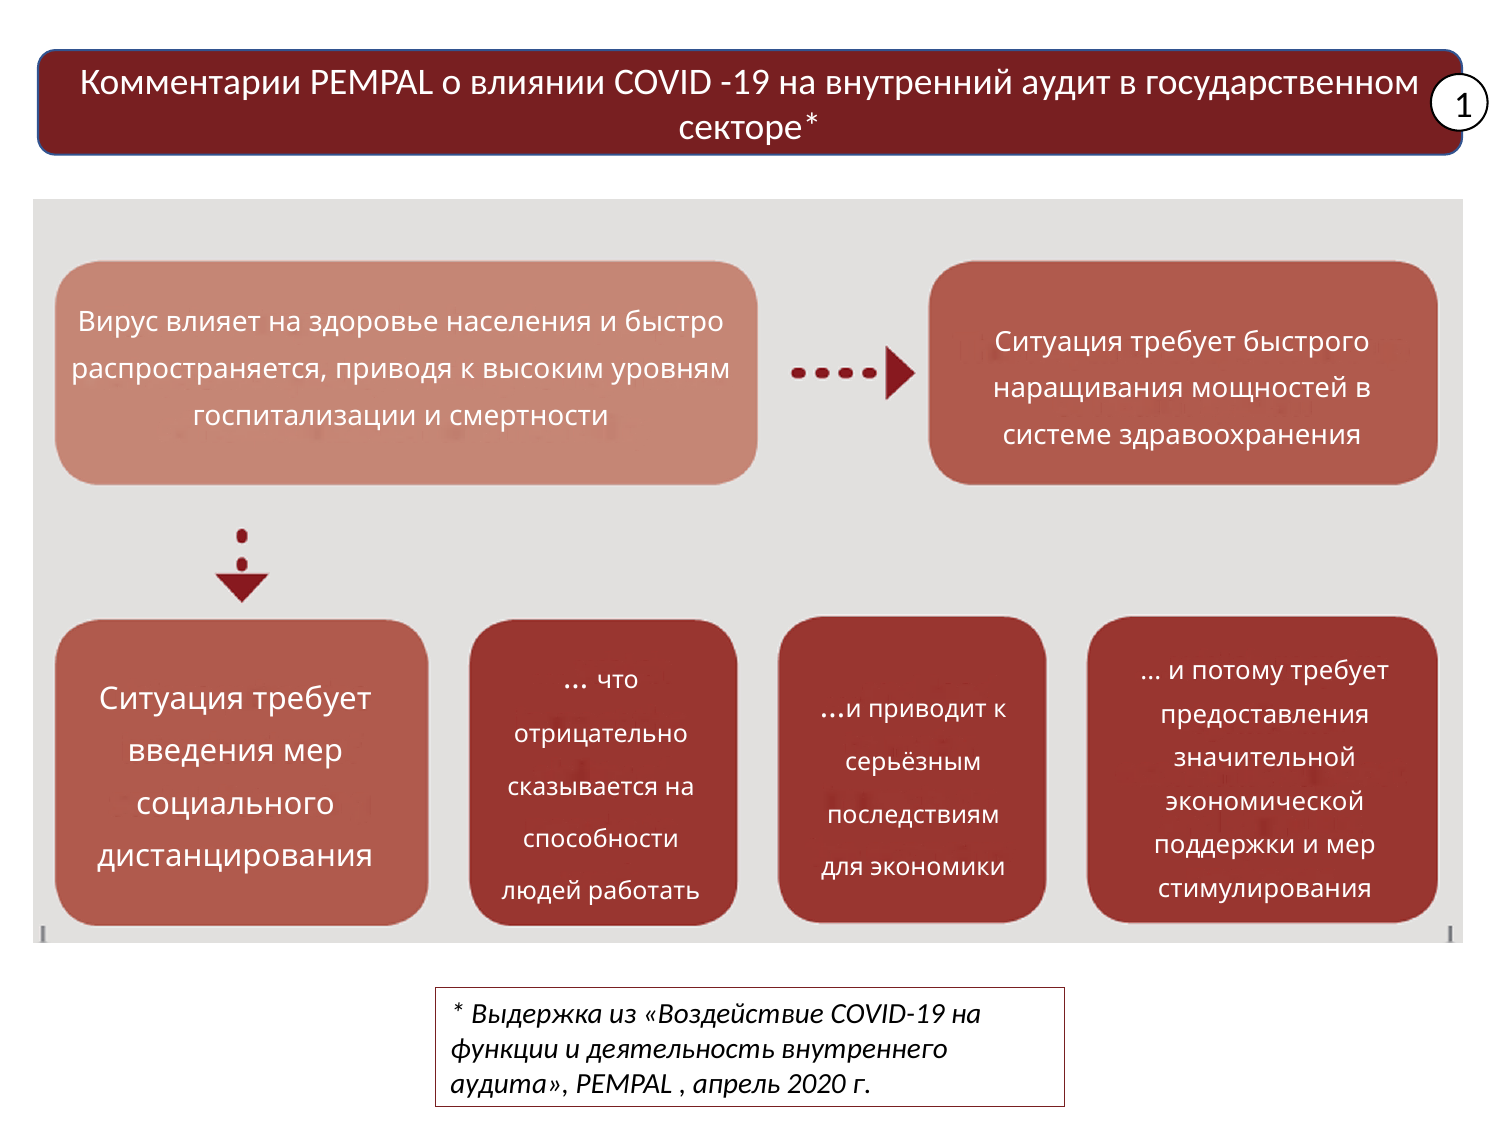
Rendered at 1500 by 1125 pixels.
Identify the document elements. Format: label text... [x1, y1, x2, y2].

text_box * Выдержка из «Воздействие COVID-19 на функции и деятельность внутреннего аудита», РEMPAL , апрель 2020 г. [435, 987, 1065, 1107]
picture [33, 199, 1463, 943]
text_box Комментарии PEMPAL о влиянии COVID -19 на внутренний аудит в государственном секторе* [36, 49, 1464, 156]
text_box 1 [1429, 72, 1489, 132]
